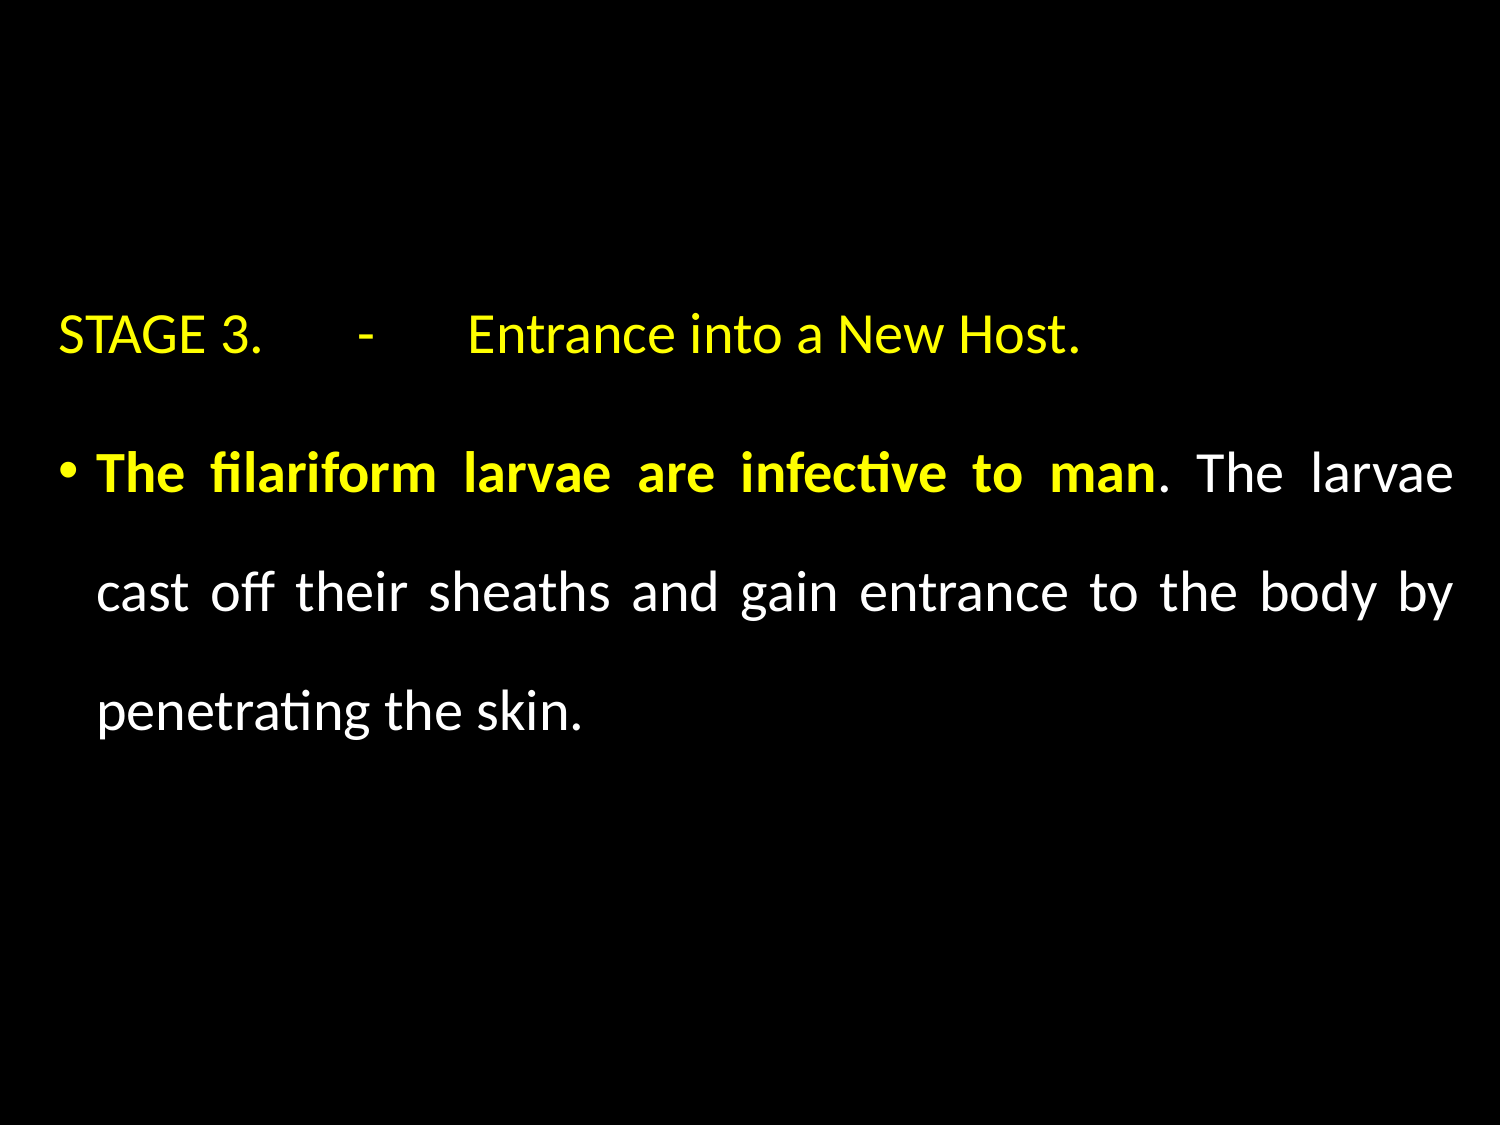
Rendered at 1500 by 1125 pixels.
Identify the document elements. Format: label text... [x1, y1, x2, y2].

list STAGE 3. - Entrance into a New Host. The filariform larvae are infective to man. The larvae cast off their sheaths and gain entrance to the body by penetrating the skin. [43, 147, 1470, 898]
